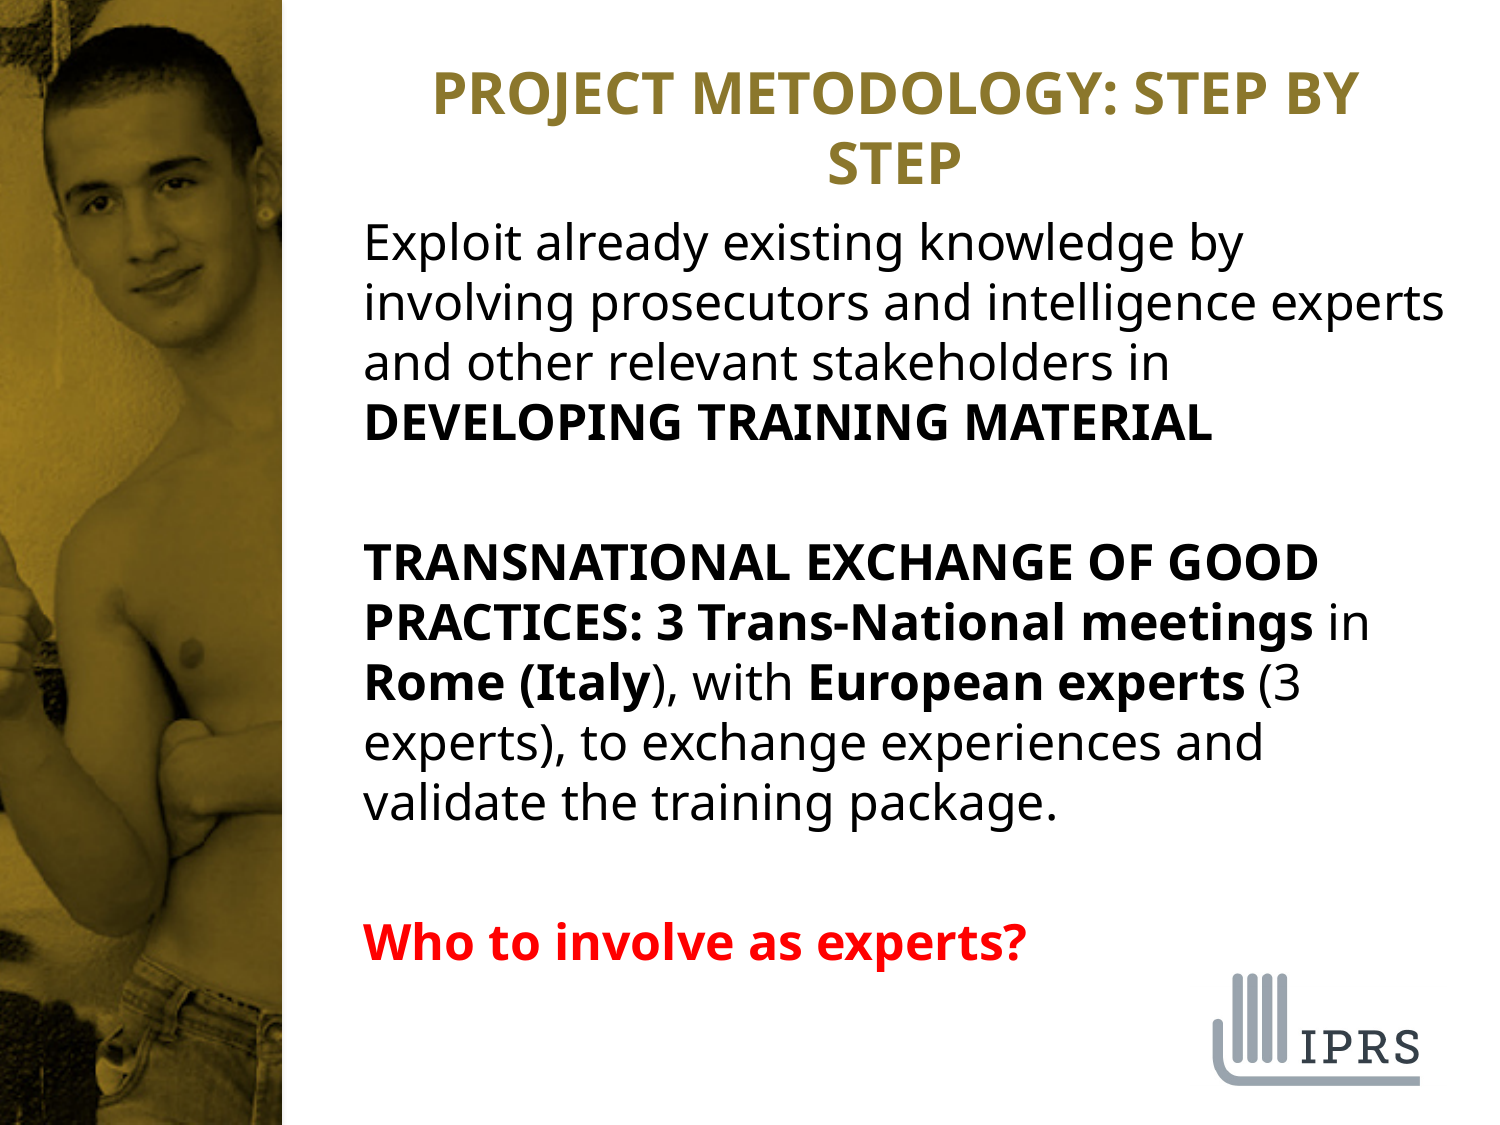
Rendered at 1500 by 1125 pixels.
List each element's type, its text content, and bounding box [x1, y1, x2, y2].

text_box PROJECT METODOLOGY: STEP BY STEP [348, 5, 1442, 202]
text_box Exploit already existing knowledge by involving prosecutors and intelligence experts and other relevant stakeholders in DEVELOPING TRAINING MATERIAL TRANSNATIONAL EXCHANGE OF GOOD PRACTICES: 3 Trans-National meetings in Rome (Italy), with European experts (3 experts), to exchange experiences and validate the training package. Who to involve as experts? [348, 202, 1476, 1066]
picture [0, 0, 282, 1125]
picture [1190, 1066, 1447, 1116]
